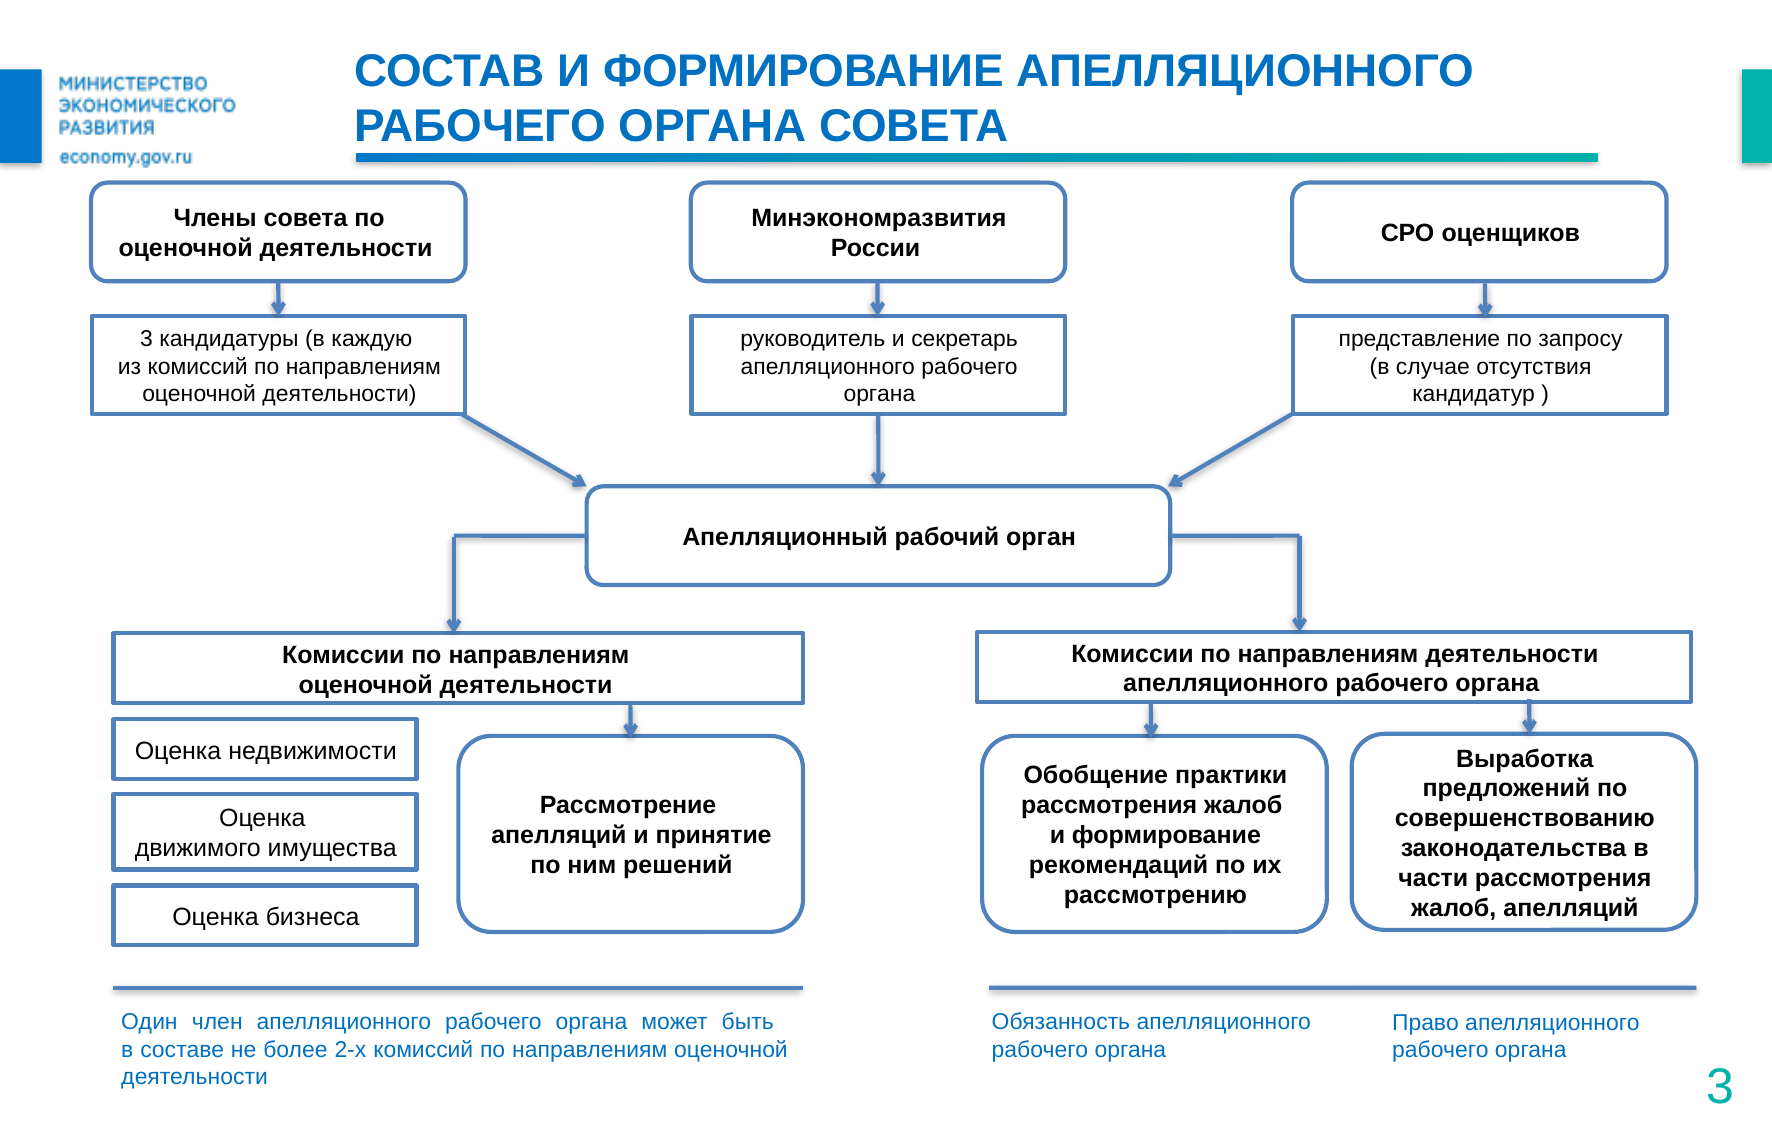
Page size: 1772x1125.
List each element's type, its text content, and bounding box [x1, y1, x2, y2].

text_box Оценка движимого имущества [111, 792, 419, 872]
text_box Члены совета по оценочной деятельности [88, 180, 468, 284]
text_box Оценка недвижимости [111, 717, 419, 781]
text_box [1167, 413, 1293, 487]
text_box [460, 413, 587, 487]
text_box Оценка бизнеса [111, 883, 419, 947]
text_box Обязанность апелляционного рабочего органа [974, 999, 1327, 1070]
text_box Обобщение практики рассмотрения жалоб и формирование рекомендаций по их рассмотрению [980, 733, 1329, 935]
text_box Один член апелляционного рабочего органа может быть в составе не более 2-х комиссий по направлениям оценочной деятельности [104, 999, 804, 1097]
text_box Комиссии по направлениям оценочной деятельности [111, 631, 805, 705]
text_box [212, 81, 243, 142]
text_box Право апелляционного рабочего органа [1375, 999, 1673, 1070]
text_box Минэкономразвития России [688, 180, 1068, 284]
text_box Апелляционный рабочий орган [584, 484, 1173, 588]
text_box Выработка предложений по совершенствованию законодательства в части рассмотрения жалоб, апелляций [1349, 731, 1699, 932]
text_box 3 кандидатуры (в каждую из комиссий по направлениям оценочной деятельности) [90, 314, 467, 416]
slide_number 3 [1601, 1045, 1749, 1106]
title СОСТАВ И Формирование апелляционного рабочего органа совета [354, 40, 1749, 112]
text_box руководитель и секретарь апелляционного рабочего органа [689, 314, 1067, 416]
text_box представление по запросу (в случае отсутствия кандидатур ) [1291, 314, 1669, 416]
text_box Комиссии по направлениям деятельности апелляционного рабочего органа [975, 630, 1693, 704]
text_box СРО оценщиков [1289, 180, 1669, 284]
text_box Рассмотрение апелляций и принятие по ним решений [456, 733, 806, 935]
